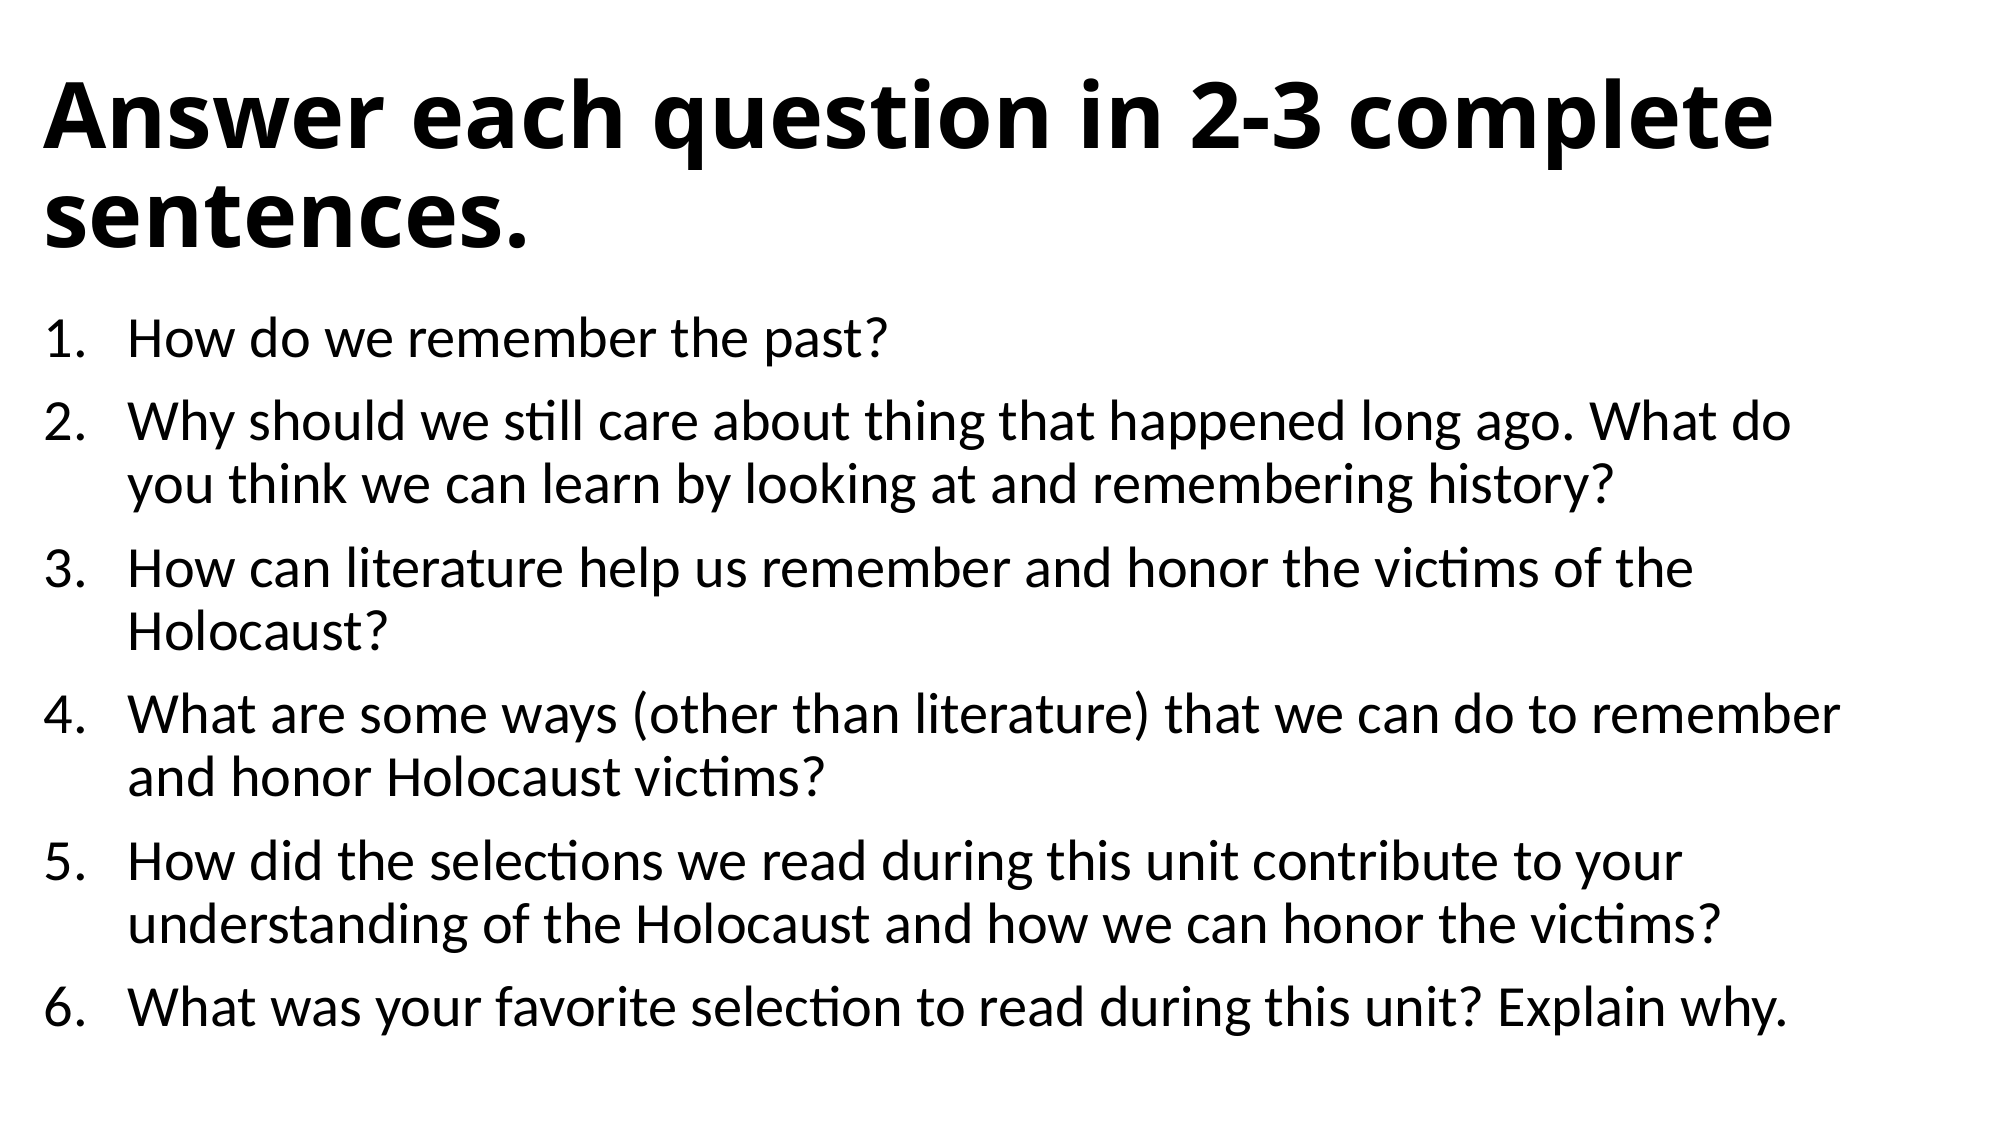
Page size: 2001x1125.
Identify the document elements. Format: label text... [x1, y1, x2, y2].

title Answer each question in 2-3 complete sentences. [28, 59, 1863, 278]
list How do we remember the past? Why should we still care about thing that happened long ago. What do you think we can learn by looking at and remembering history? How can literature help us remember and honor the victims of the Holocaust? What are some ways (other than literature) that we can do to remember and honor Holocaust victims? How did the selections we read during this unit contribute to your understanding of the Holocaust and how we can honor the victims? What was your favorite selection to read during this unit? Explain why. [28, 299, 1863, 1089]
